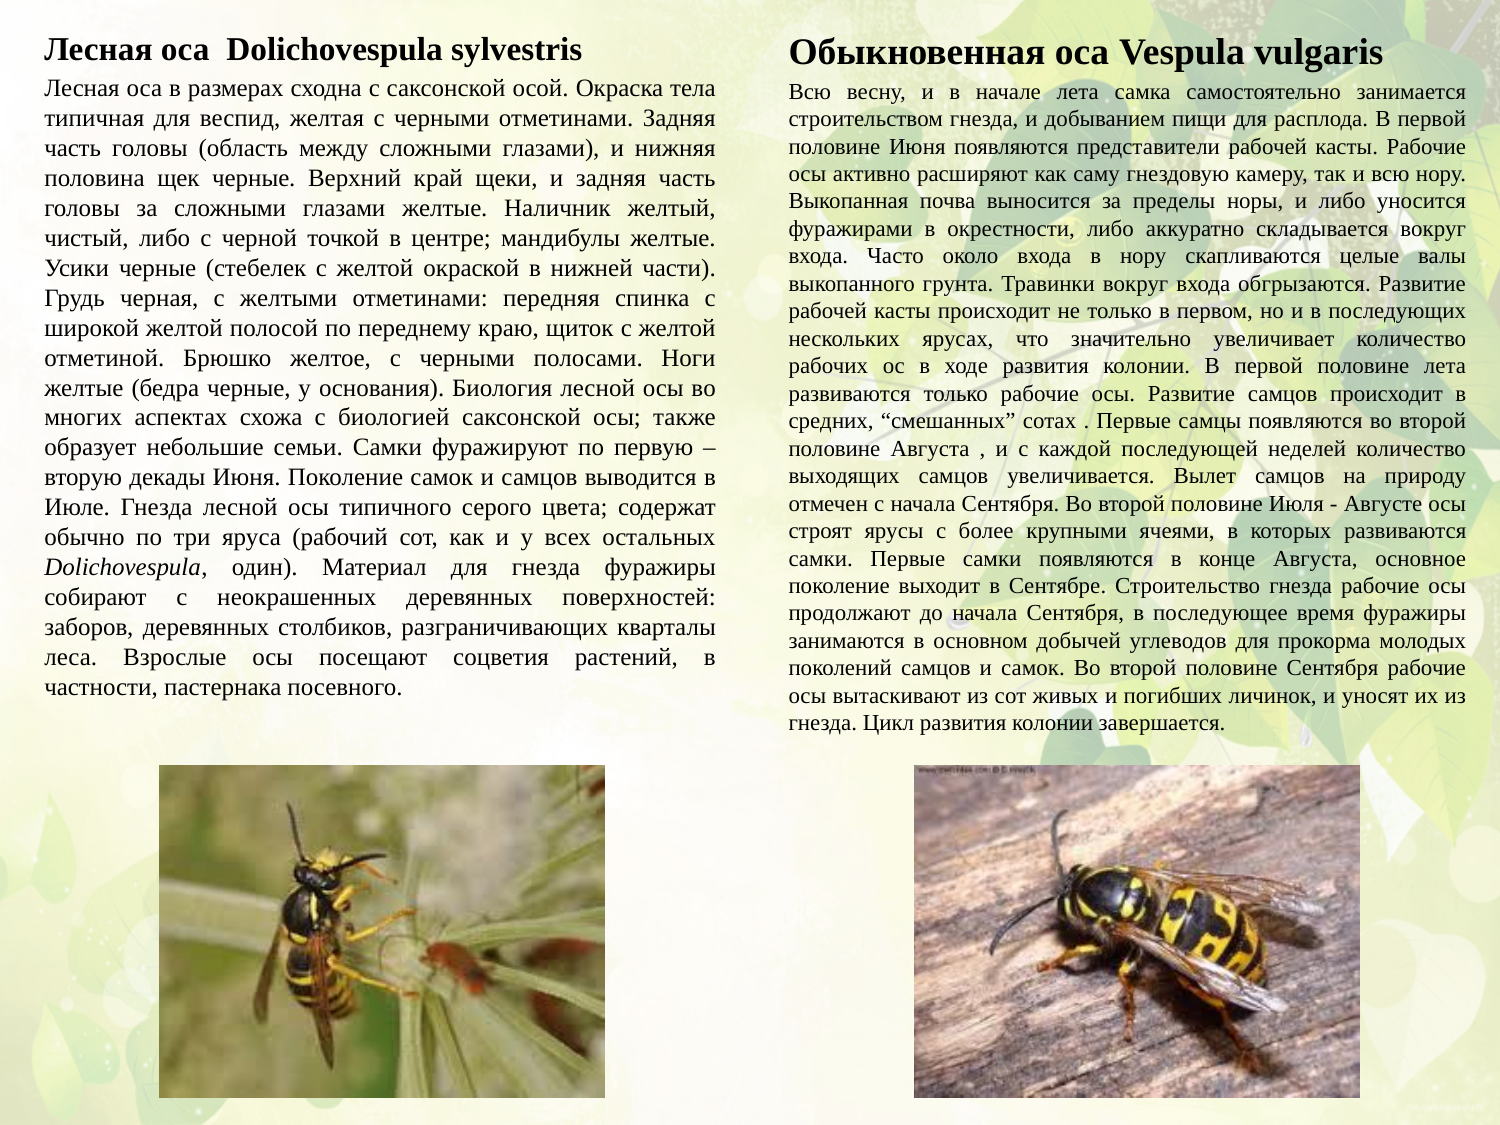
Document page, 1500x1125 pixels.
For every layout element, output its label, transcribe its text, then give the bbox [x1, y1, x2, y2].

list Обыкновенная оса Vespula vulgaris Всю весну, и в начале лета самка самостоятельно занимается строительством гнезда, и добыванием пищи для расплода. В первой половине Июня появляются представители рабочей касты. Рабочие осы активно расширяют как саму гнездовую камеру, так и всю нору. Выкопанная почва выносится за пределы норы, и либо уносится фуражирами в окрестности, либо аккуратно складывается вокруг входа. Часто около входа в нору скапливаются целые валы выкопанного грунта. Травинки вокруг входа обгрызаются. Развитие рабочей касты происходит не только в первом, но и в последующих нескольких ярусах, что значительно увеличивает количество рабочих ос в ходе развития колонии. В первой половине лета развиваются только рабочие осы. Развитие самцов происходит в средних, “смешанных” сотах . Первые самцы появляются во второй половине Августа , и с каждой последующей неделей количество выходящих самцов увеличивается. Вылет самцов на природу отмечен с начала Сентября. Во второй половине Июля - Августе осы строят ярусы с более крупными ячеями, в которых развиваются самки. Первые самки появляются в конце Августа, основное поколение выходит в Сентябре. Строительство гнезда рабочие осы продолжают до начала Сентября, в последующее время фуражиры занимаются в основном добычей углеводов для прокорма молодых поколений самцов и самок. Во второй половине Сентября рабочие осы вытаскивают из сот живых и погибших личинок, и уносят их из гнезда. Цикл развития колонии завершается. [773, 19, 1483, 753]
picture [913, 765, 1360, 1099]
picture [159, 765, 606, 1099]
list Лесная оса Dolichovespula sylvestris Лесная оса в размерах сходна с саксонской осой. Окраска тела типичная для веспид, желтая с черными отметинами. Задняя часть головы (область между сложными глазами), и нижняя половина щек черные. Верхний край щеки, и задняя часть головы за сложными глазами желтые. Наличник желтый, чистый, либо с черной точкой в центре; мандибулы желтые. Усики черные (стебелек с желтой окраской в нижней части). Грудь черная, с желтыми отметинами: передняя спинка с широкой желтой полосой по переднему краю, щиток с желтой отметиной. Брюшко желтое, с черными полосами. Ноги желтые (бедра черные, у основания). Биология лесной осы во многих аспектах схожа с биологией саксонской осы; также образует небольшие семьи. Самки фуражируют по первую – вторую декады Июня. Поколение самок и самцов выводится в Июле. Гнезда лесной осы типичного серого цвета; содержат обычно по три яруса (рабочий сот, как и у всех остальных Dolichovespula, один). Материал для гнезда фуражиры собирают с неокрашенных деревянных поверхностей: заборов, деревянных столбиков, разграничивающих кварталы леса. Взрослые осы посещают соцветия растений, в частности, пастернака посевного. [29, 19, 732, 723]
